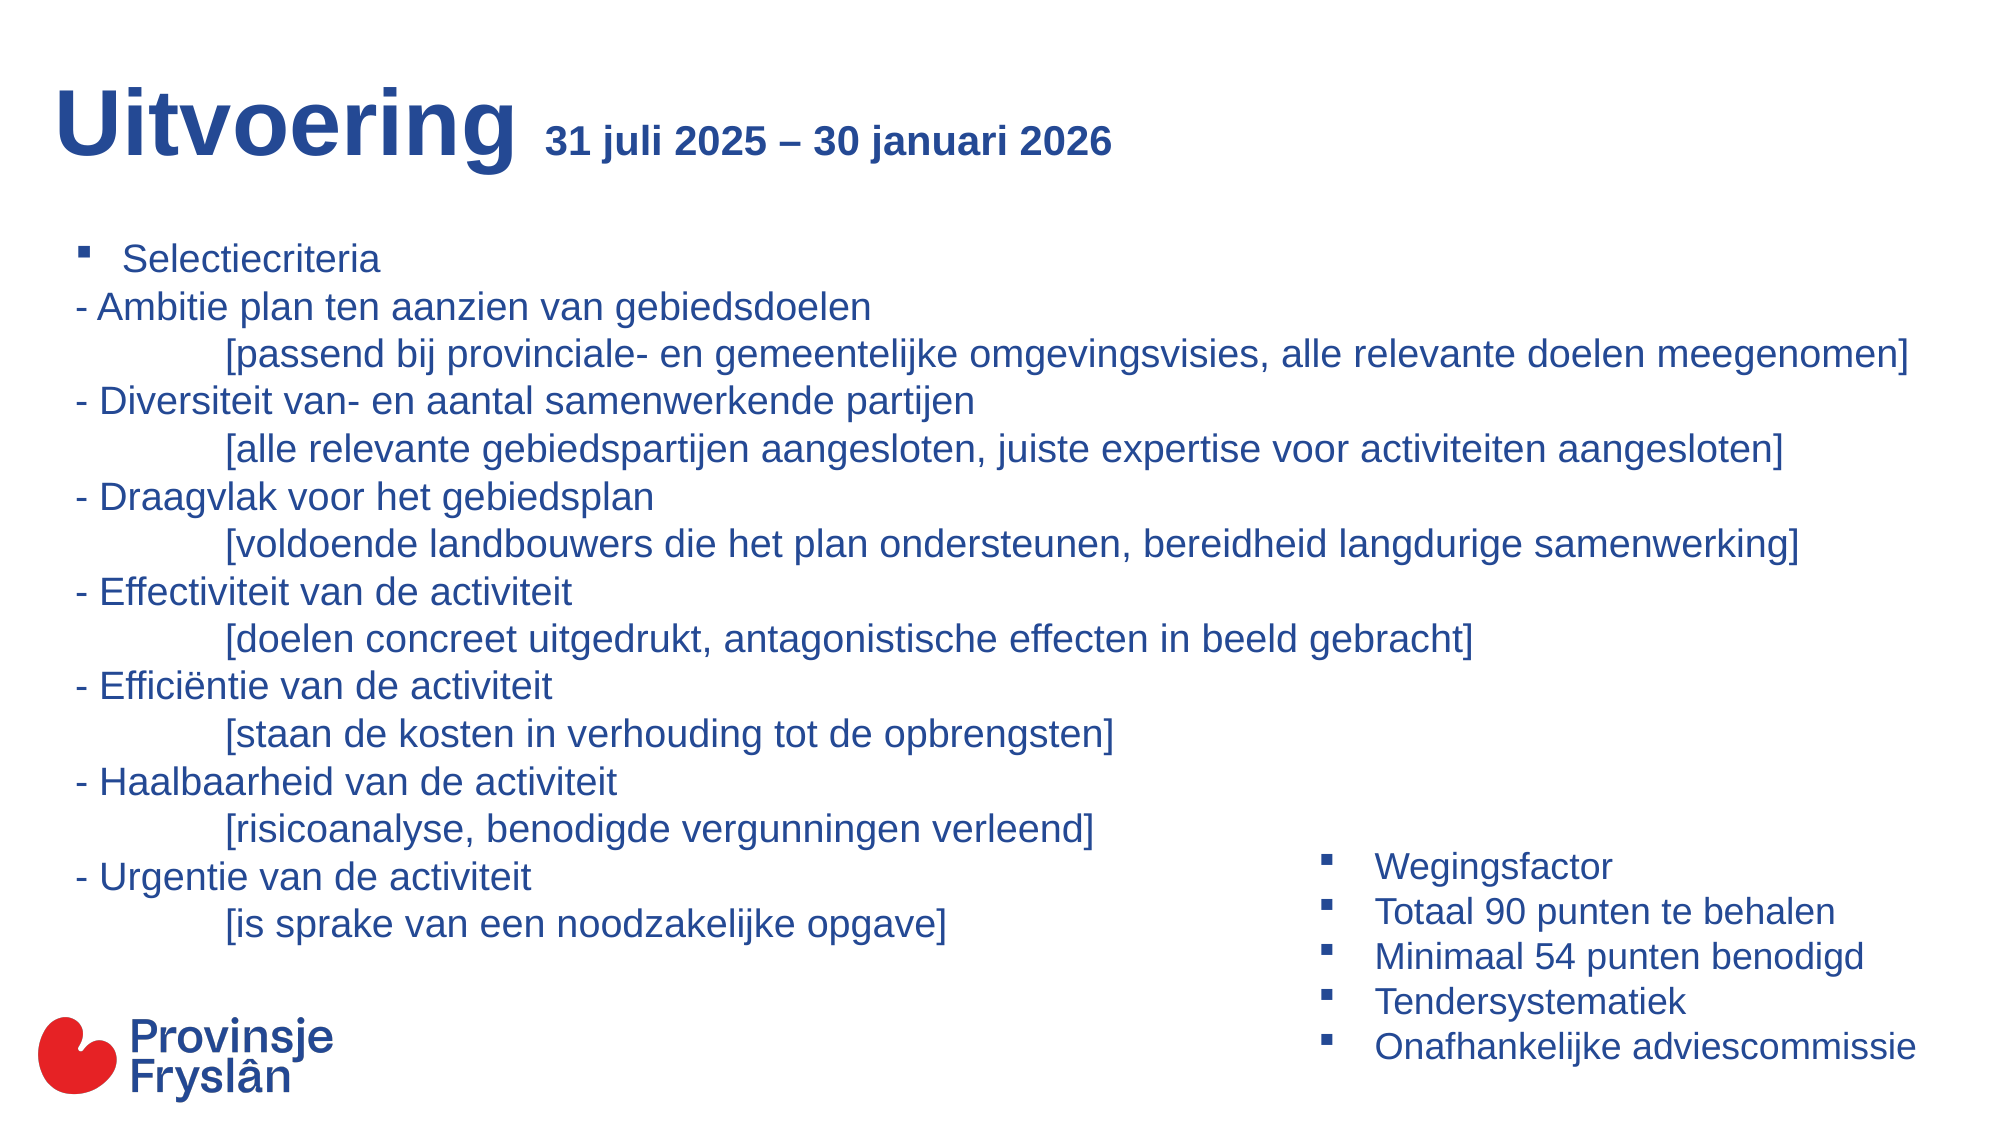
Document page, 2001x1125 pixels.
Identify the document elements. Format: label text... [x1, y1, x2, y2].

picture [29, 1010, 340, 1115]
text_box Selectiecriteria - Ambitie plan ten aanzien van gebiedsdoelen [passend bij provinciale- en gemeentelijke omgevingsvisies, alle relevante doelen meegenomen] - Diversiteit van- en aantal samenwerkende partijen [alle relevante gebiedspartijen aangesloten, juiste expertise voor activiteiten aangesloten] - Draagvlak voor het gebiedsplan [voldoende landbouwers die het plan ondersteunen, bereidheid langdurige samenwerking] - Effectiviteit van de activiteit [doelen concreet uitgedrukt, antagonistische effecten in beeld gebracht] - Efficiëntie van de activiteit [staan de kosten in verhouding tot de opbrengsten] - Haalbaarheid van de activiteit [risicoanalyse, benodigde vergunningen verleend] - Urgentie van de activiteit [is sprake van een noodzakelijke opgave] [60, 225, 1950, 1001]
list Uitvoering 31 juli 2025 – 30 januari 2026 [55, 79, 1945, 186]
text_box Wegingsfactor Totaal 90 punten te behalen Minimaal 54 punten benodigd Tendersystematiek Onafhankelijke adviescommissie [1303, 834, 2000, 1120]
